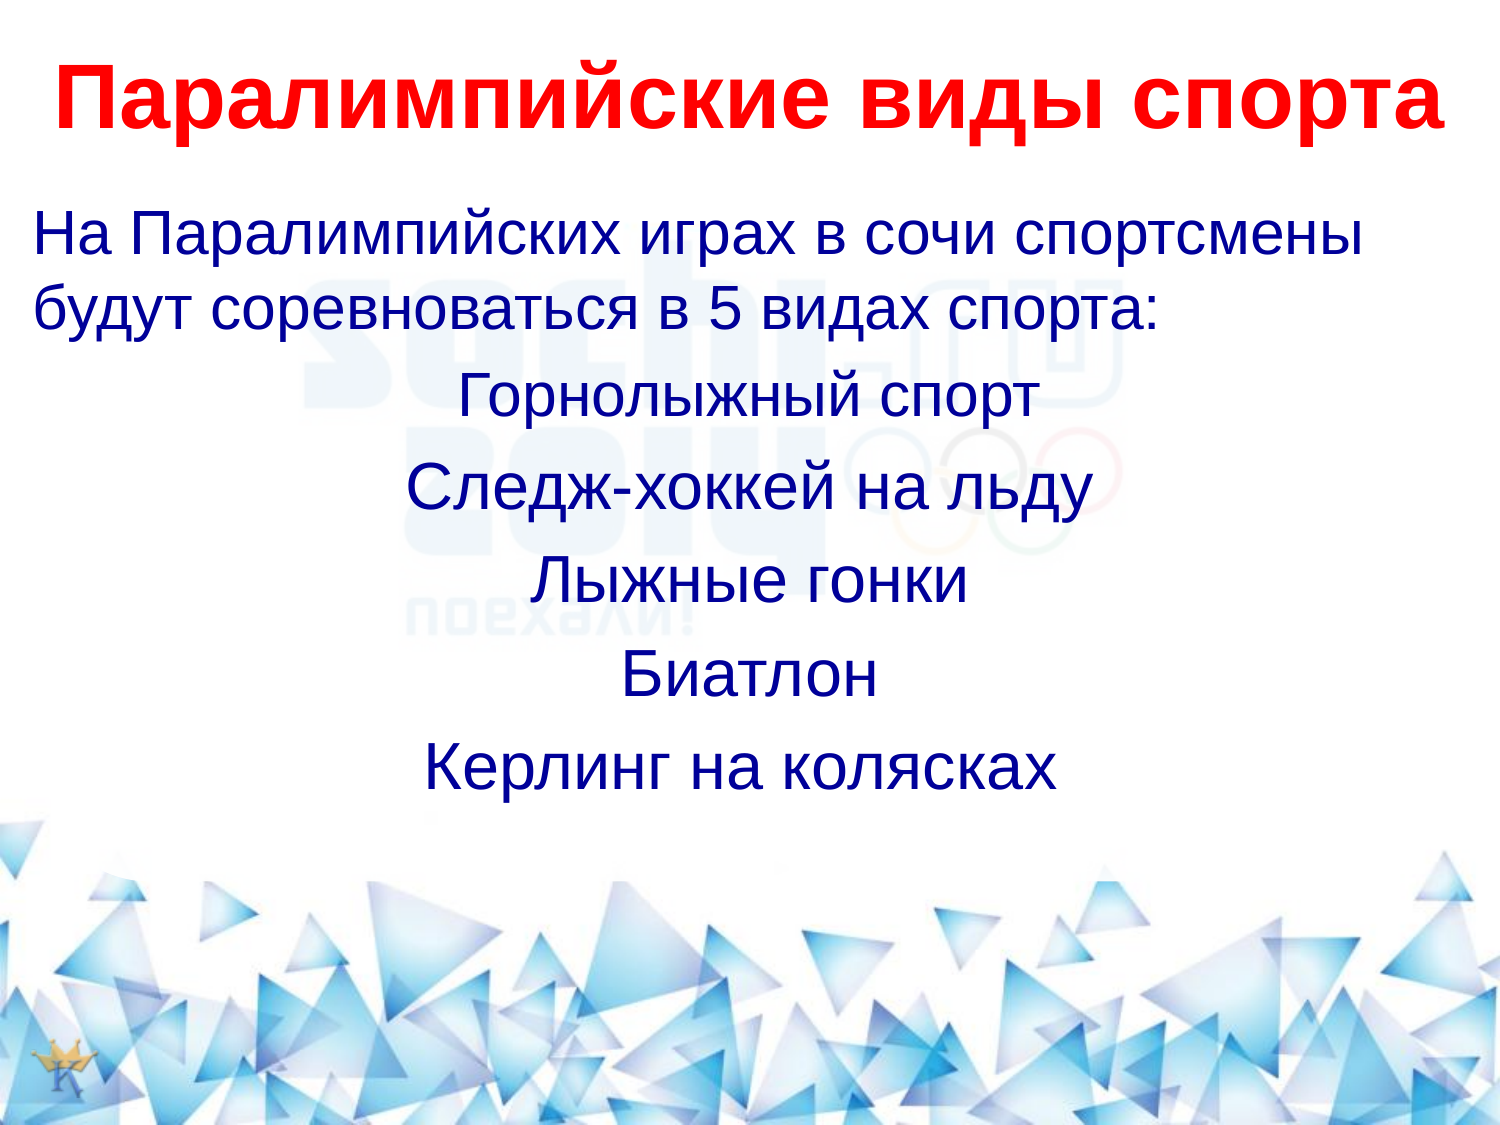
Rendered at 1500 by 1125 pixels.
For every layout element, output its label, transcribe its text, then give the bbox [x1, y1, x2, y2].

picture [0, 0, 1500, 1125]
title Паралимпийские виды спорта [29, 0, 1471, 184]
list На Паралимпийских играх в сочи спортсмены будут соревноваться в 5 видах спорта: Горнолыжный спорт Следж-хоккей на льду Лыжные гонки Биатлон Керлинг на колясках [17, 184, 1483, 1006]
